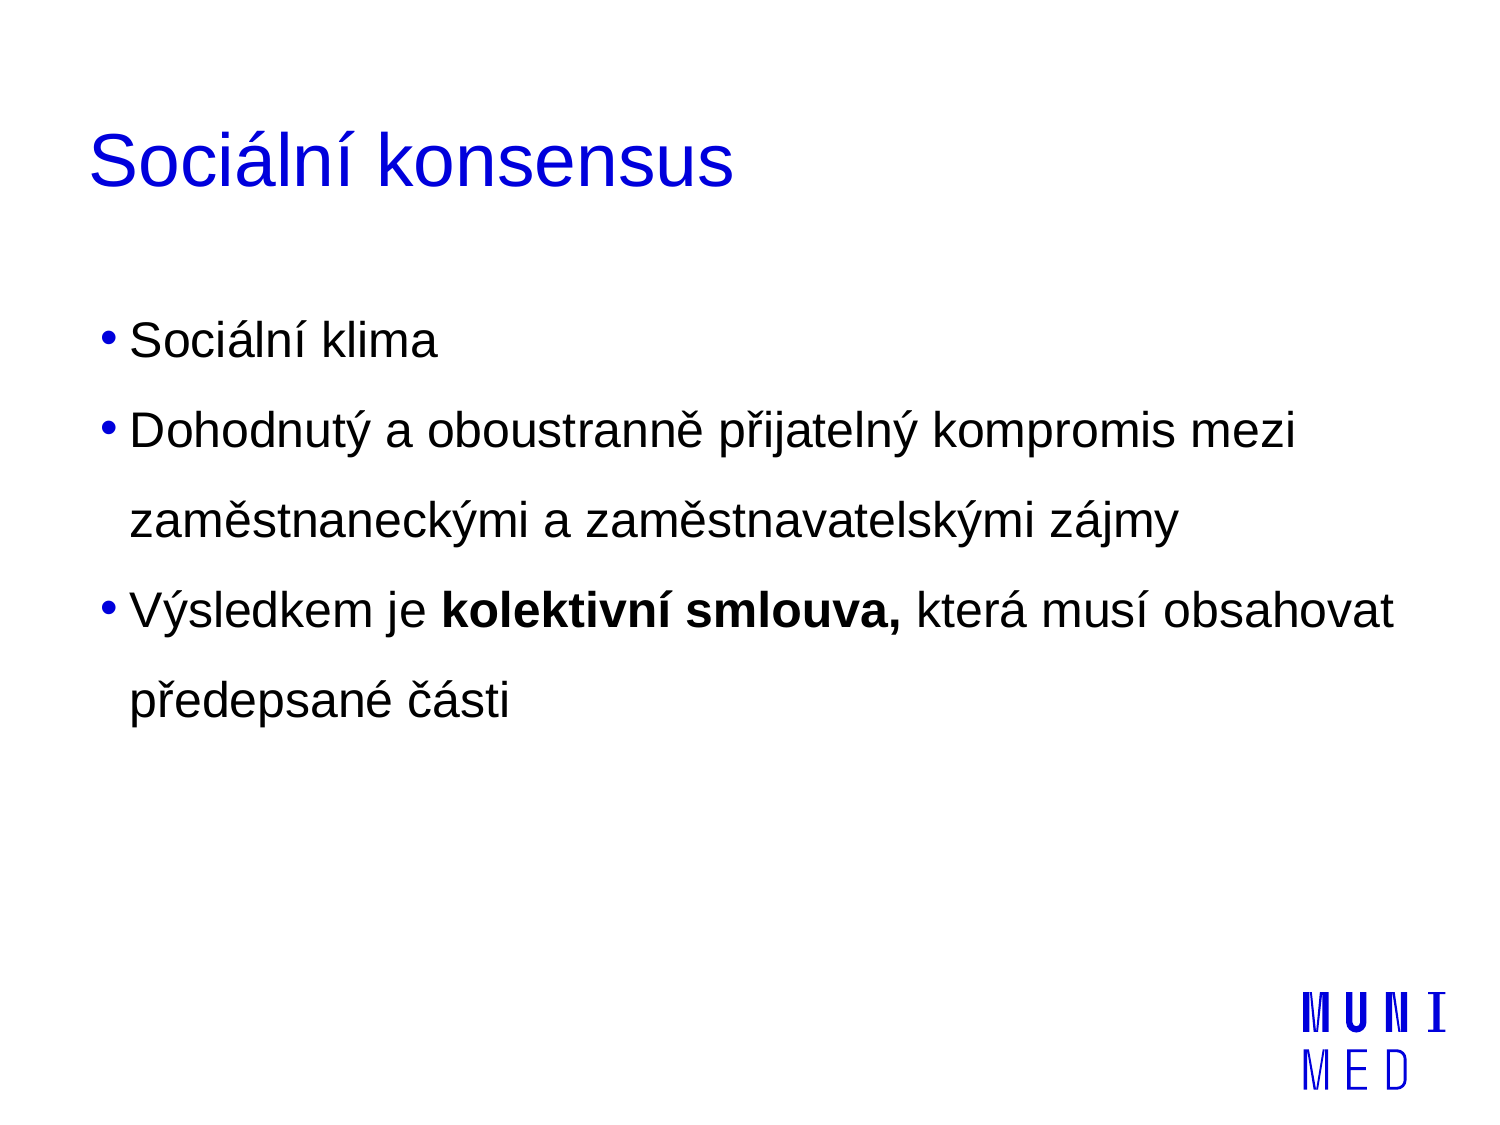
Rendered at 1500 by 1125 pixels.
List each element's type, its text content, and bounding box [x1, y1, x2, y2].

title Sociální konsensus [88, 118, 1412, 193]
list Sociální klima Dohodnutý a oboustranně přijatelný kompromis mezi zaměstnaneckými a zaměstnavatelskými zájmy Výsledkem je kolektivní smlouva, která musí obsahovat předepsané části [88, 277, 1412, 957]
